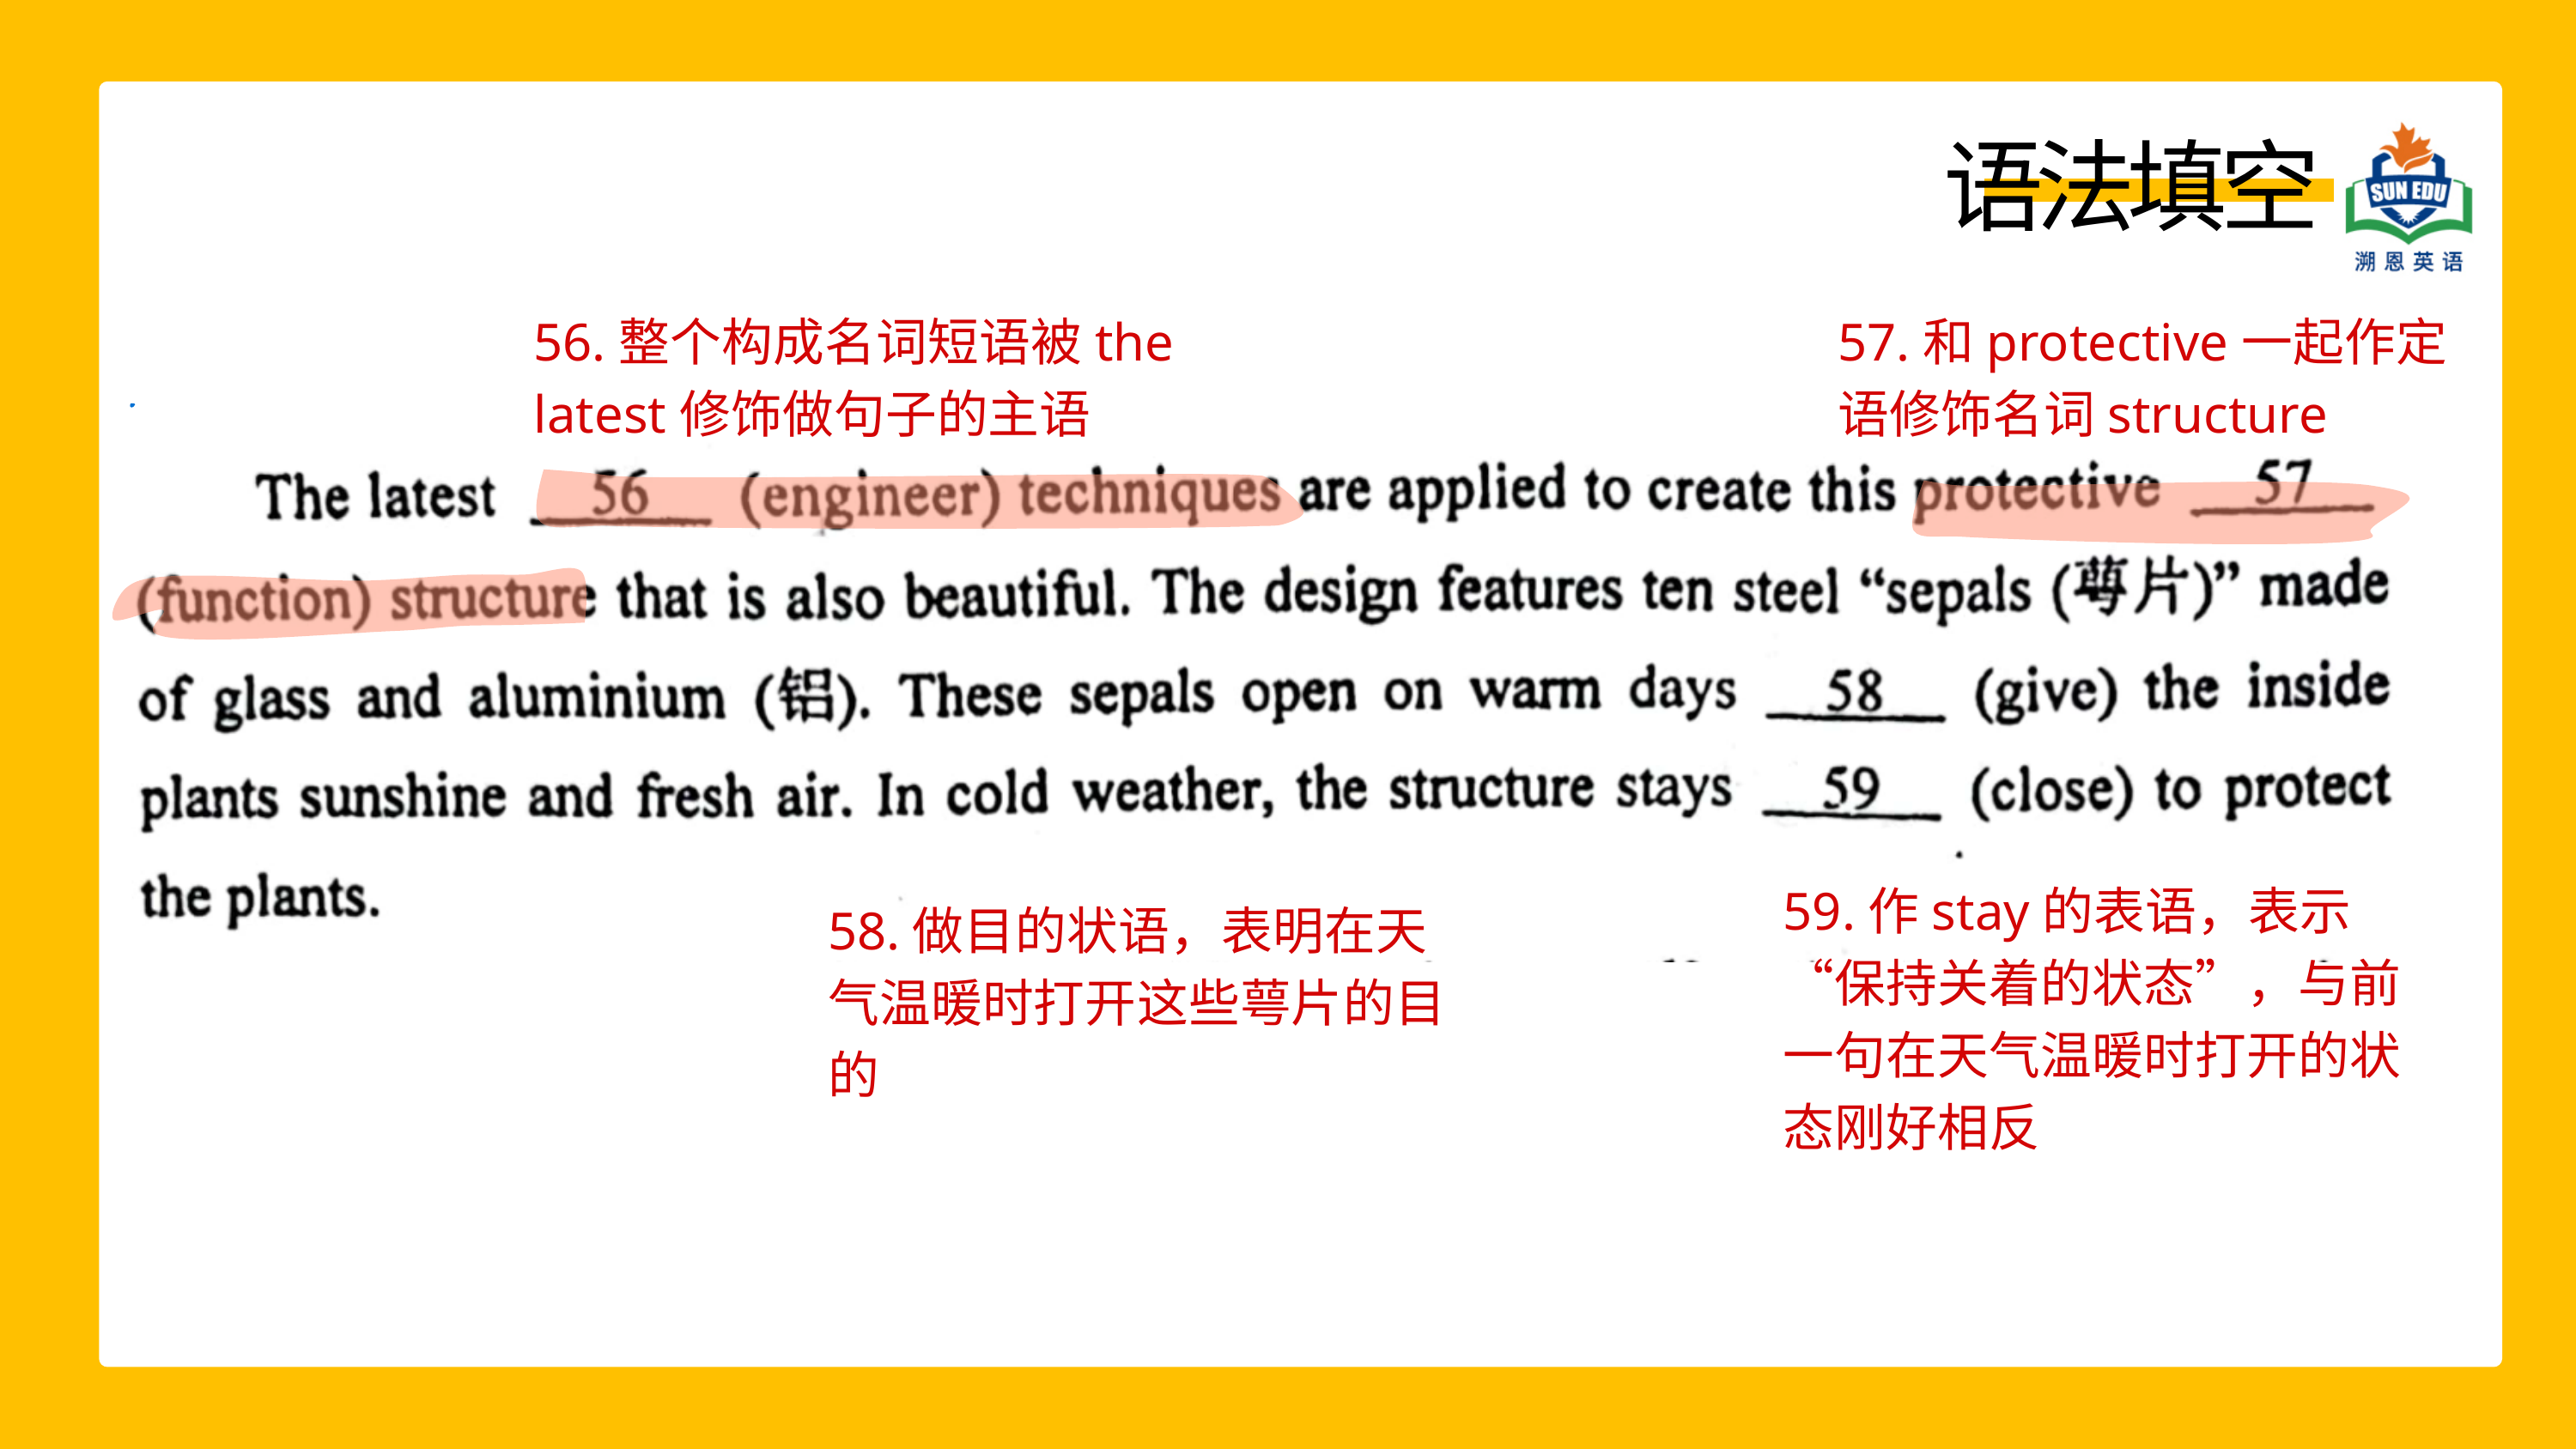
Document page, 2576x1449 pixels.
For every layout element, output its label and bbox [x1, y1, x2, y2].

text_box [1984, 178, 2330, 202]
text_box [99, 81, 2503, 1367]
picture [2334, 118, 2488, 281]
text_box [533, 464, 1309, 532]
text_box [125, 397, 141, 414]
text_box [1908, 475, 2415, 543]
text_box [107, 565, 591, 638]
